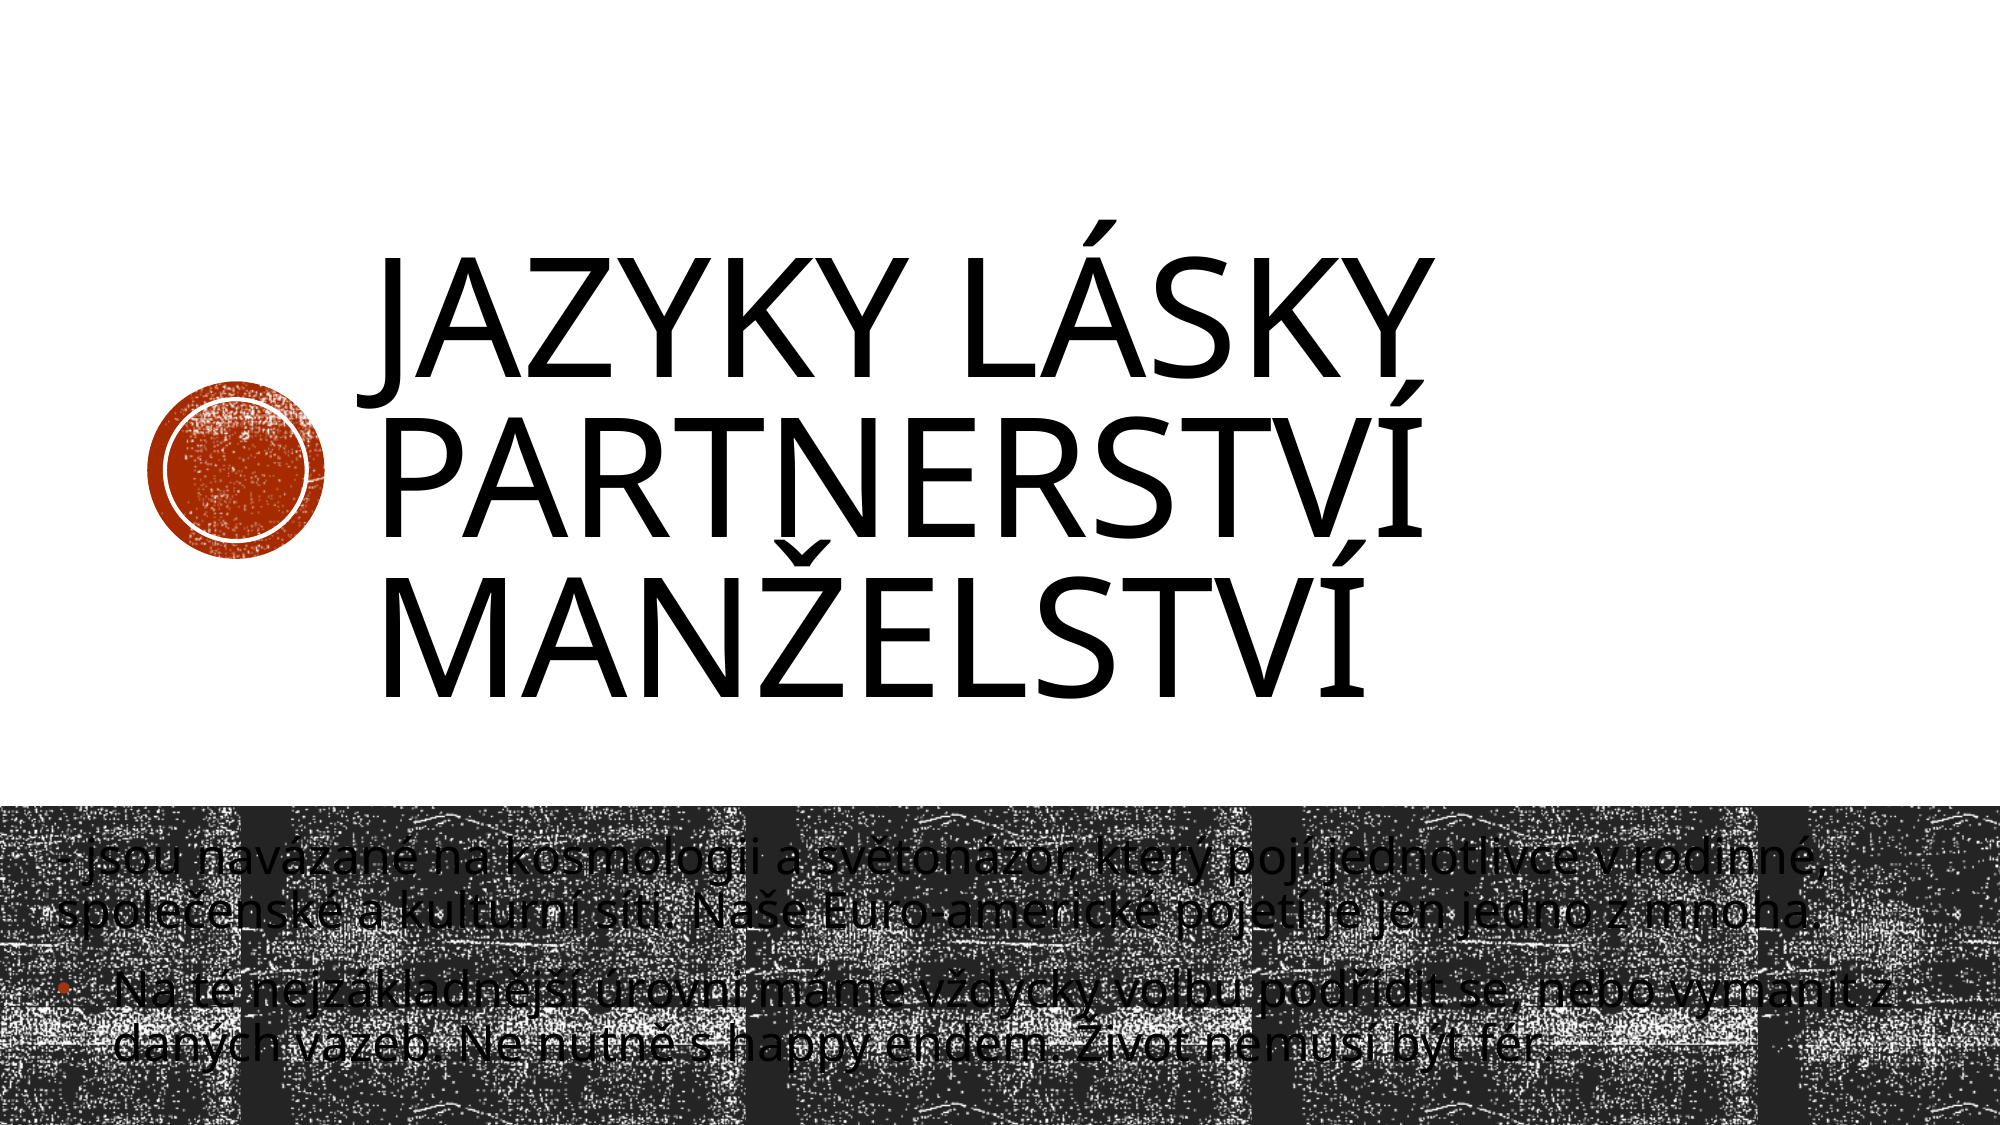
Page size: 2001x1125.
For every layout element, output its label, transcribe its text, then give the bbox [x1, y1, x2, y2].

title Jazyky lásky Partnerství Manželství [355, 201, 1878, 779]
list - jsou navázané na kosmologii a světonázor, který pojí jednotlivce v rodinné, společenské a kulturní síti. Naše Euro-americké pojetí je jen jedno z mnoha. Na té nejzákladnější úrovni máme vždycky volbu podřídit se, nebo vymanit z daných vazeb. Ne nutně s happy endem. Život nemusí být fér. [41, 823, 2000, 1125]
